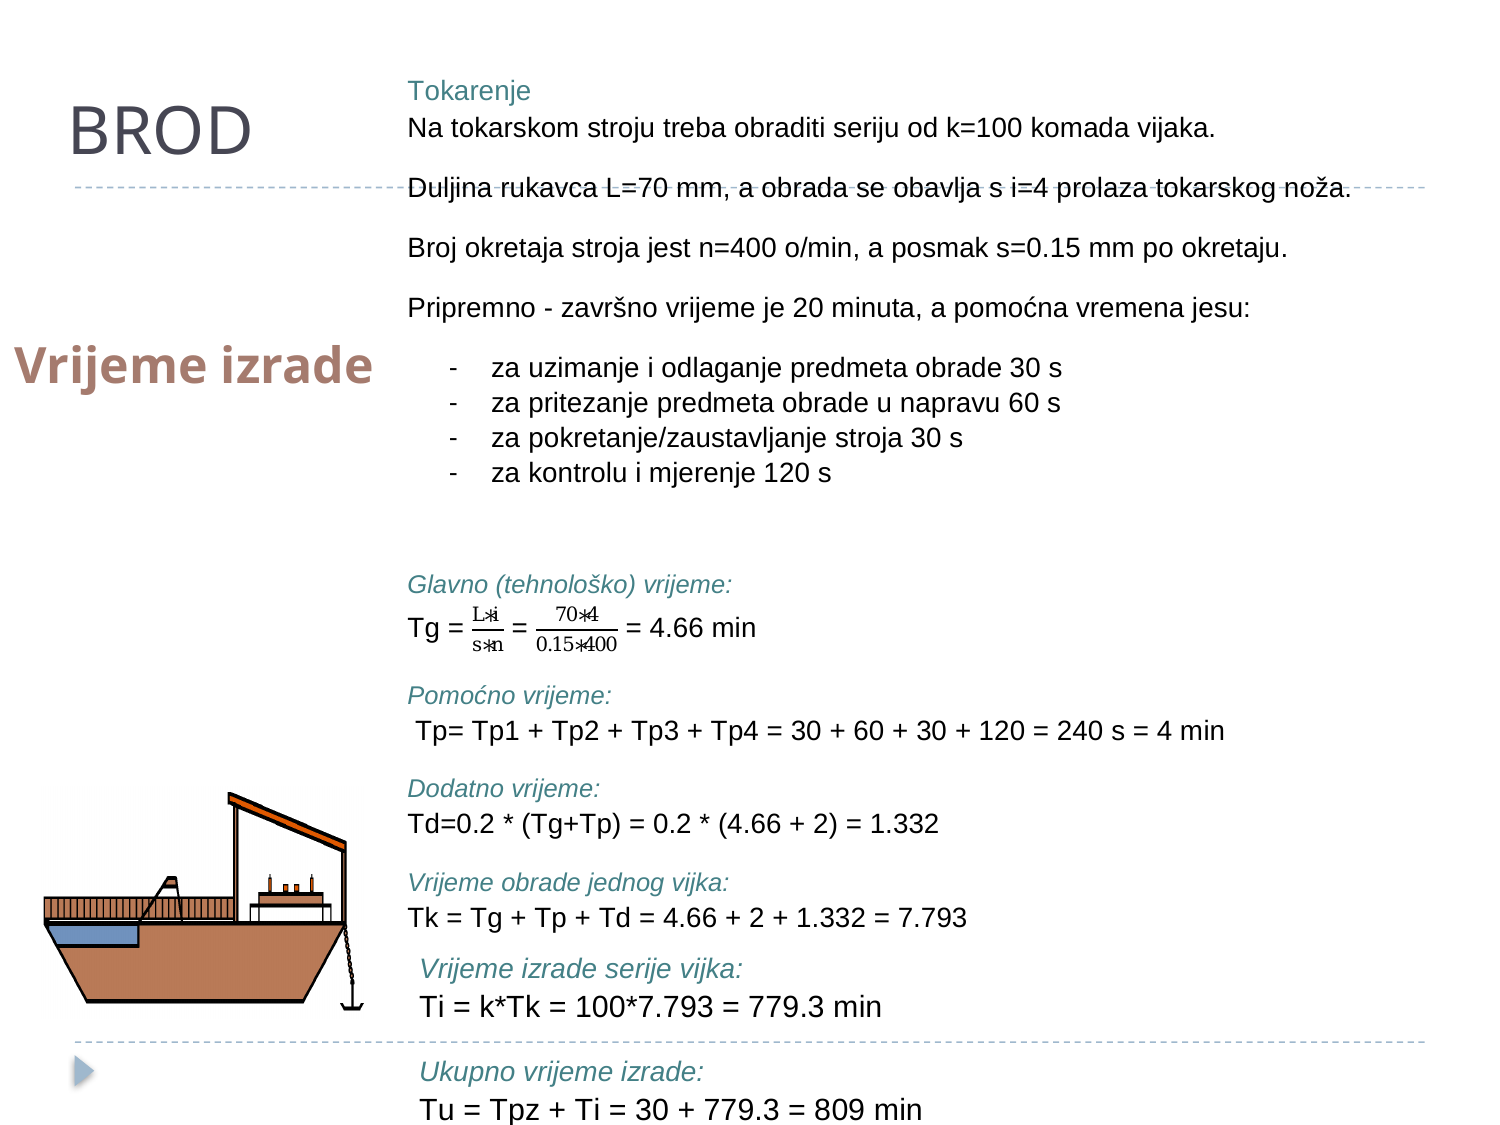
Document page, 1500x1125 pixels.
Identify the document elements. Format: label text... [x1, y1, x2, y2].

picture [41, 786, 367, 1019]
picture [407, 54, 1500, 1125]
text_box Vrijeme izrade [0, 326, 401, 401]
title BROD [53, 0, 1404, 175]
